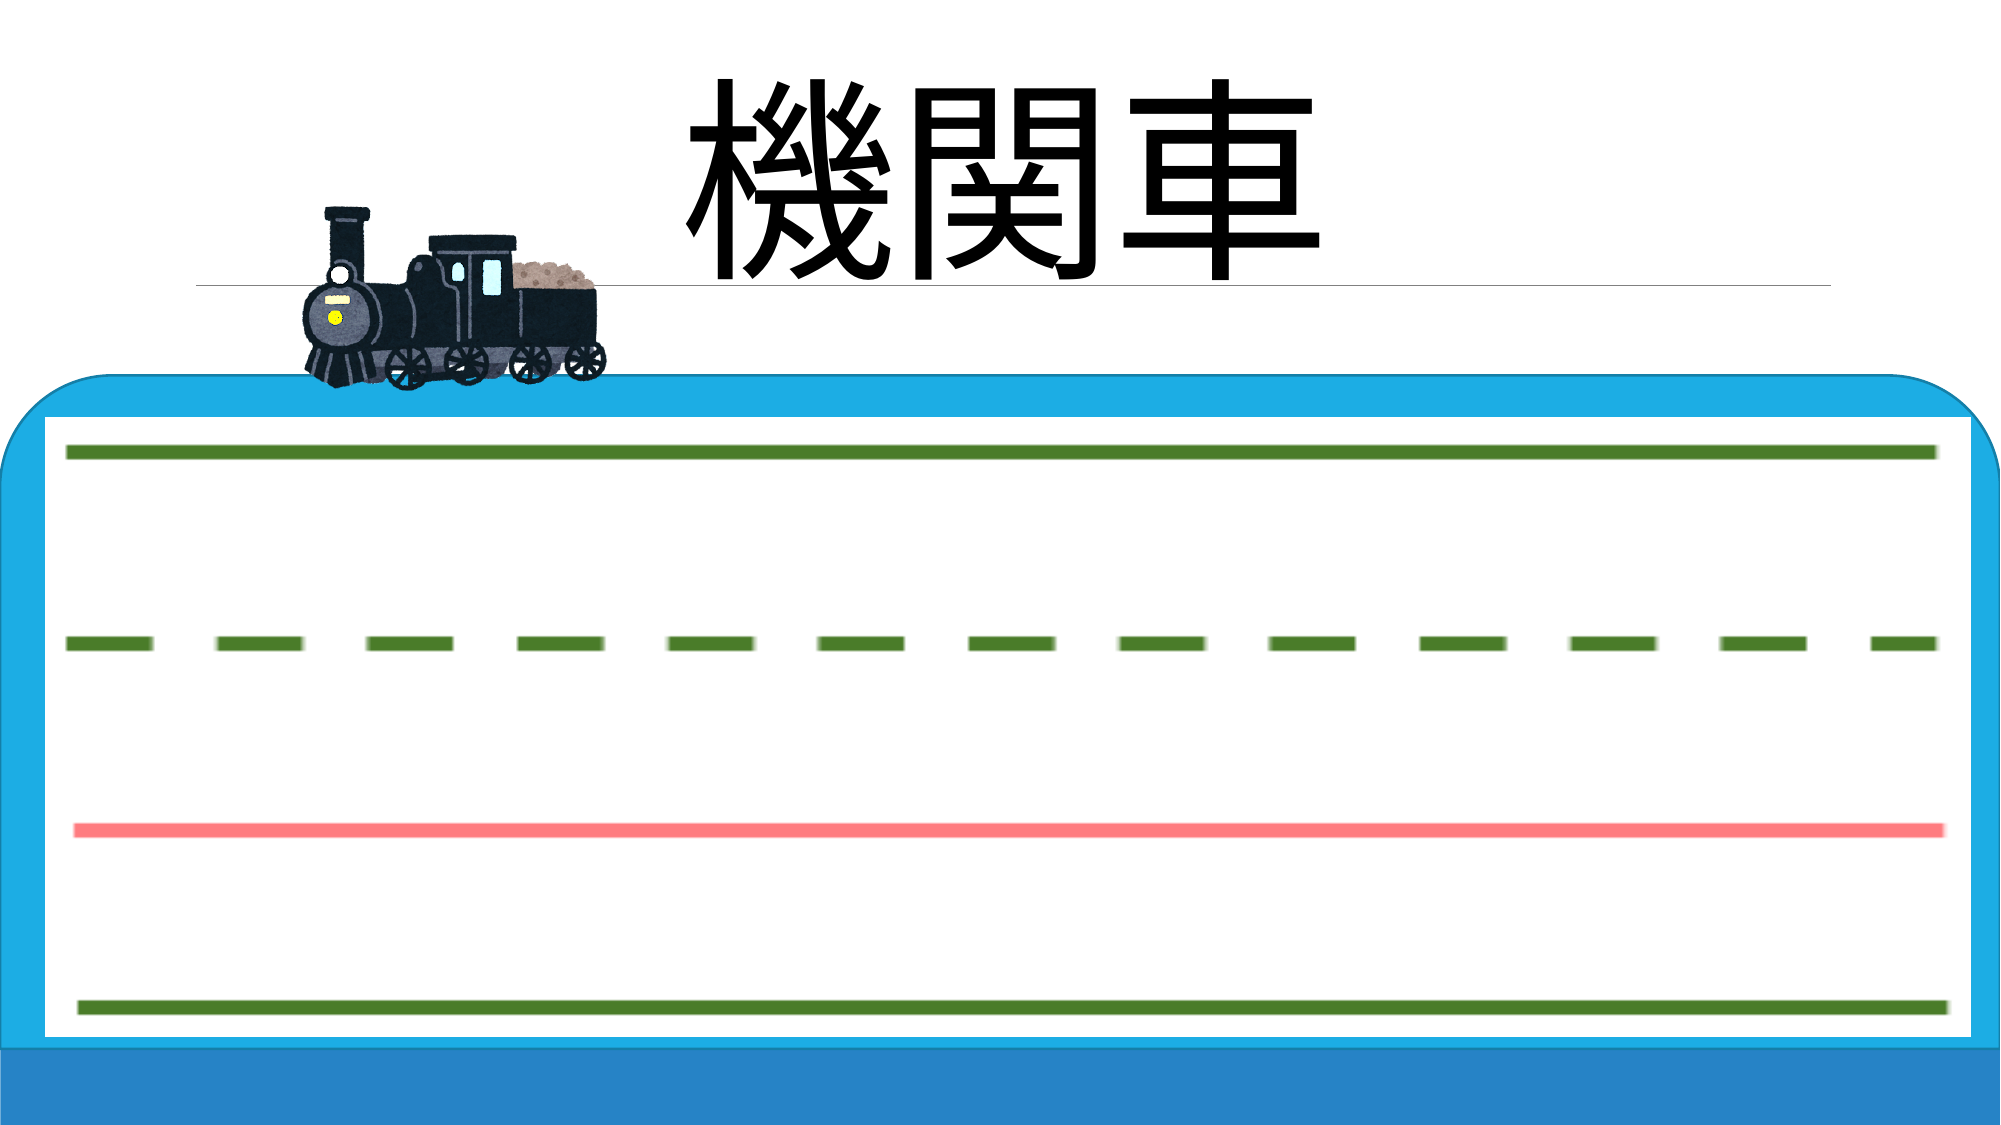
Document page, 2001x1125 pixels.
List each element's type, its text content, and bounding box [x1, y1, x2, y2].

text_box [0, 374, 2000, 1051]
picture [45, 166, 1972, 1037]
title 機関車 [180, 76, 1830, 315]
